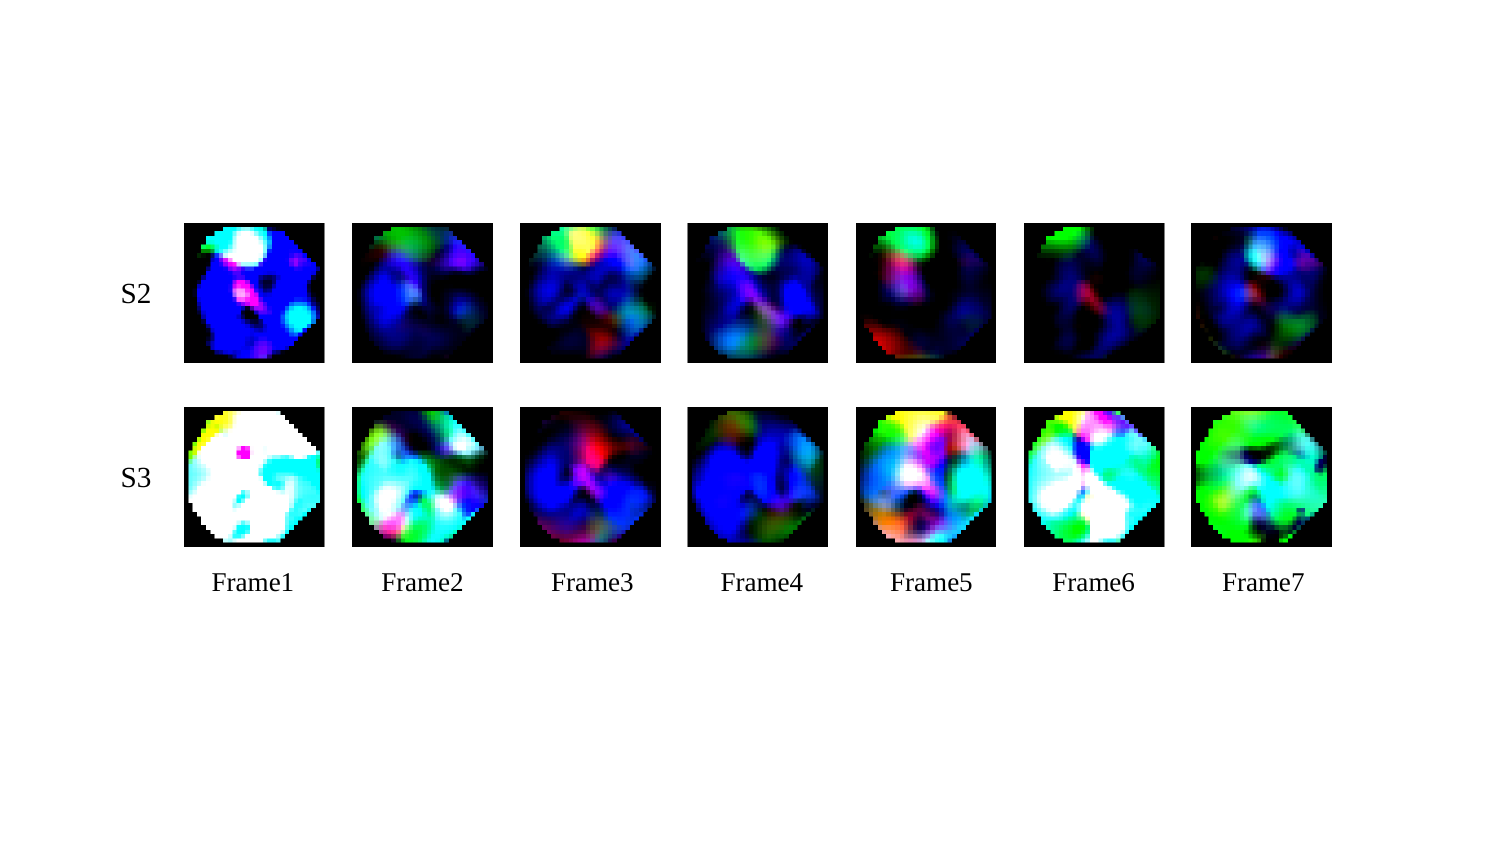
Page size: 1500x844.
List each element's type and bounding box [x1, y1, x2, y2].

picture [24, 24, 1476, 792]
